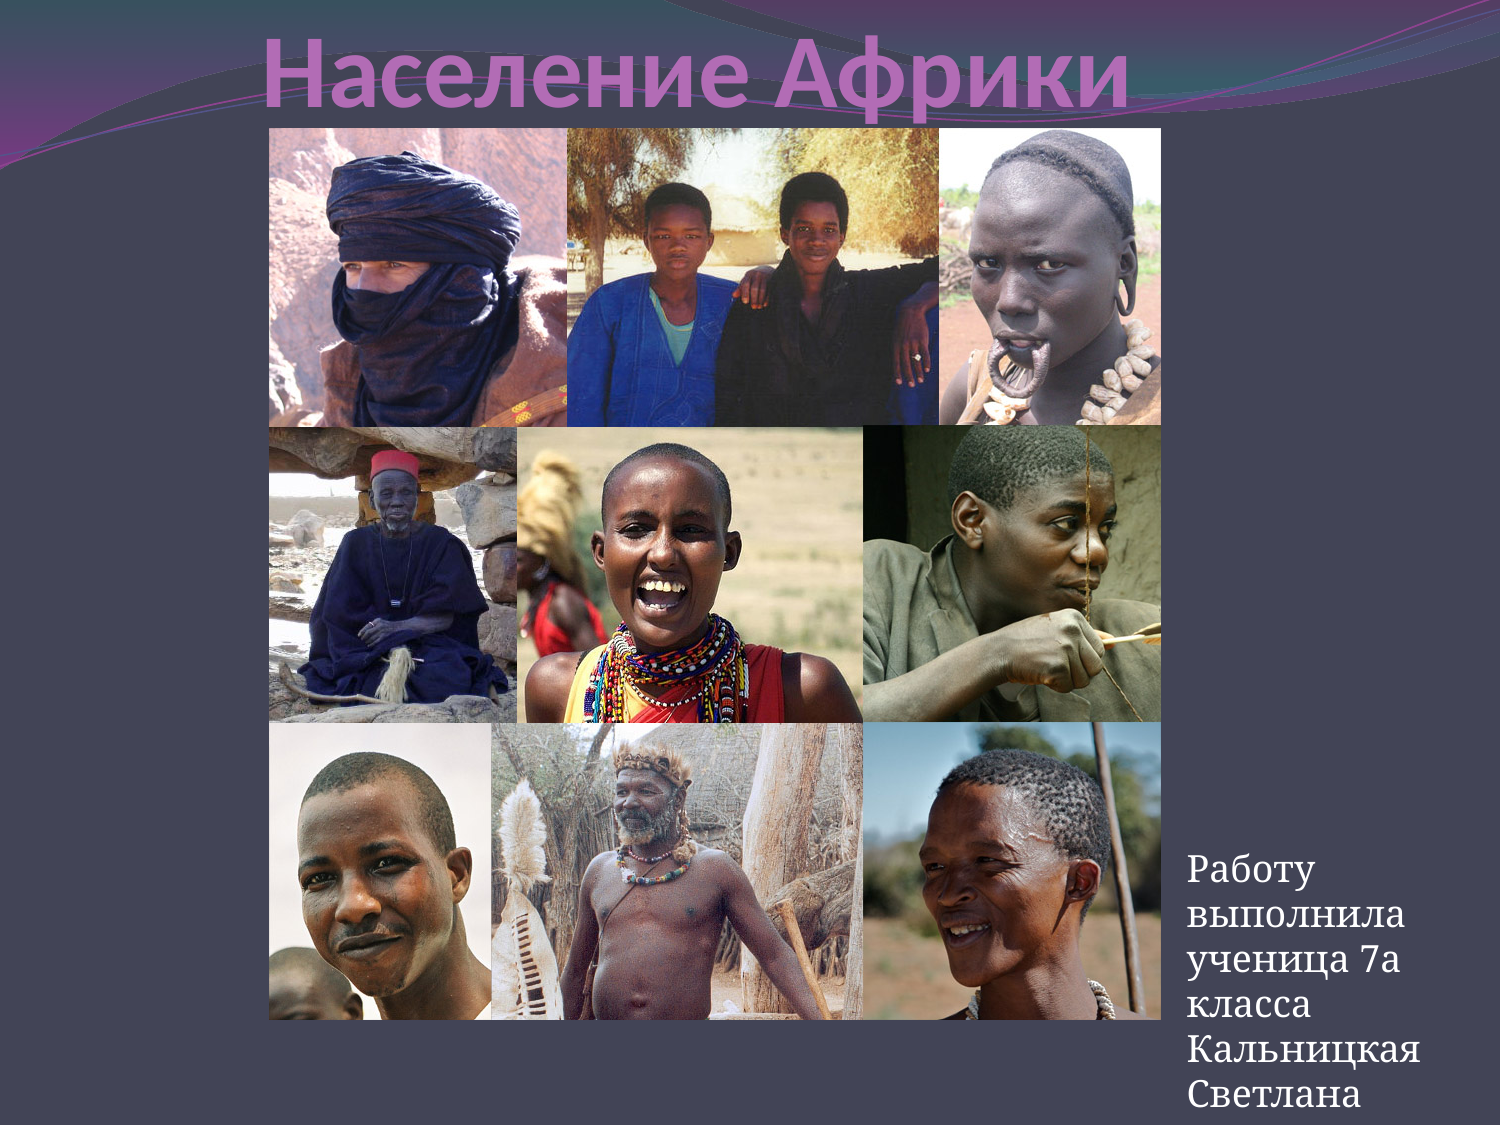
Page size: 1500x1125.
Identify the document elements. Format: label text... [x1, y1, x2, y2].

text_box Работу выполнила ученица 7а класса Кальницкая Светлана [1171, 837, 1500, 1122]
picture [269, 128, 1161, 1020]
title Население Африки [257, 0, 1137, 129]
